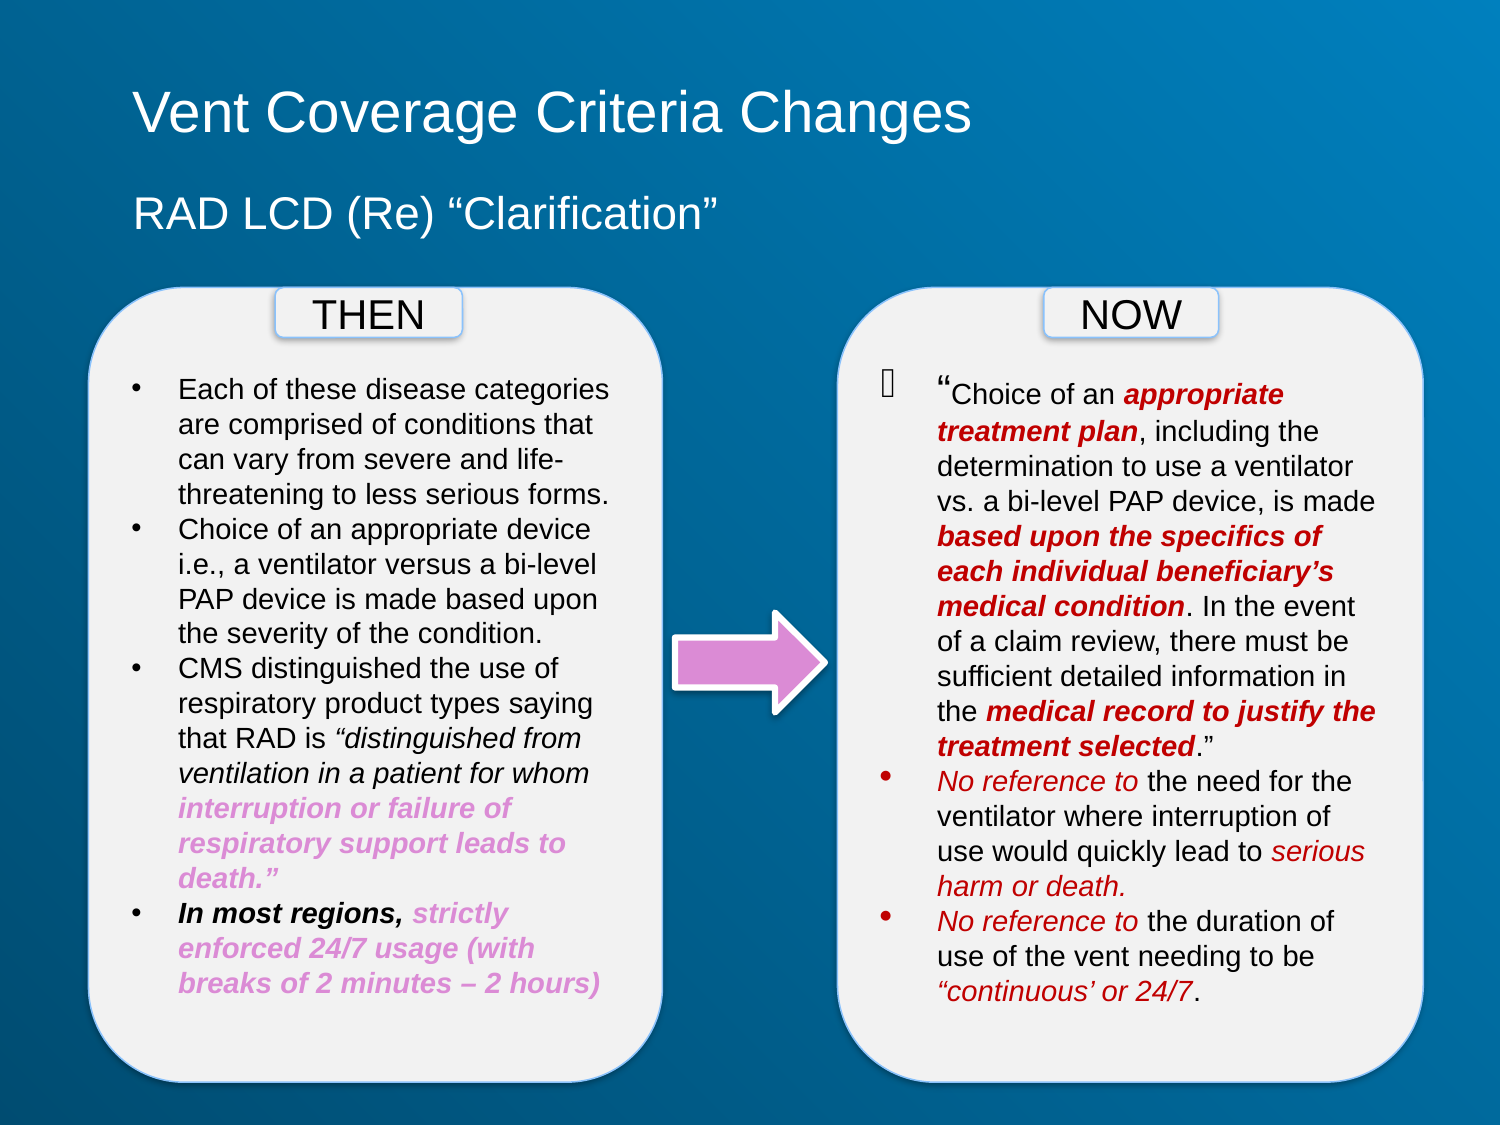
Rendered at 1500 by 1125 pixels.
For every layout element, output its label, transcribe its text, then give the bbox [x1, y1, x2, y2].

text_box Each of these disease categories are comprised of conditions that can vary from severe and life-threatening to less serious forms. Choice of an appropriate device i.e., a ventilator versus a bi-level PAP device is made based upon the severity of the condition. CMS distinguished the use of respiratory product types saying that RAD is “distinguished from ventilation in a patient for whom interruption or failure of respiratory support leads to death.” In most regions, strictly enforced 24/7 usage (with breaks of 2 minutes – 2 hours) [87, 286, 664, 1083]
text_box THEN [274, 286, 464, 339]
text_box NOW [1042, 286, 1220, 339]
text_box [0, 0, 1500, 1125]
text_box [671, 609, 829, 716]
list RAD LCD (Re) “Clarification” [132, 181, 1362, 243]
list Vent Coverage Criteria Changes [132, 70, 1362, 155]
text_box “Choice of an appropriate treatment plan, including the determination to use a ventilator vs. a bi-level PAP device, is made based upon the specifics of each individual beneficiary’s medical condition. In the event of a claim review, there must be sufficient detailed information in the medical record to justify the treatment selected.” No reference to the need for the ventilator where interruption of use would quickly lead to serious harm or death. No reference to the duration of use of the vent needing to be “continuous’ or 24/7. [836, 286, 1425, 1083]
